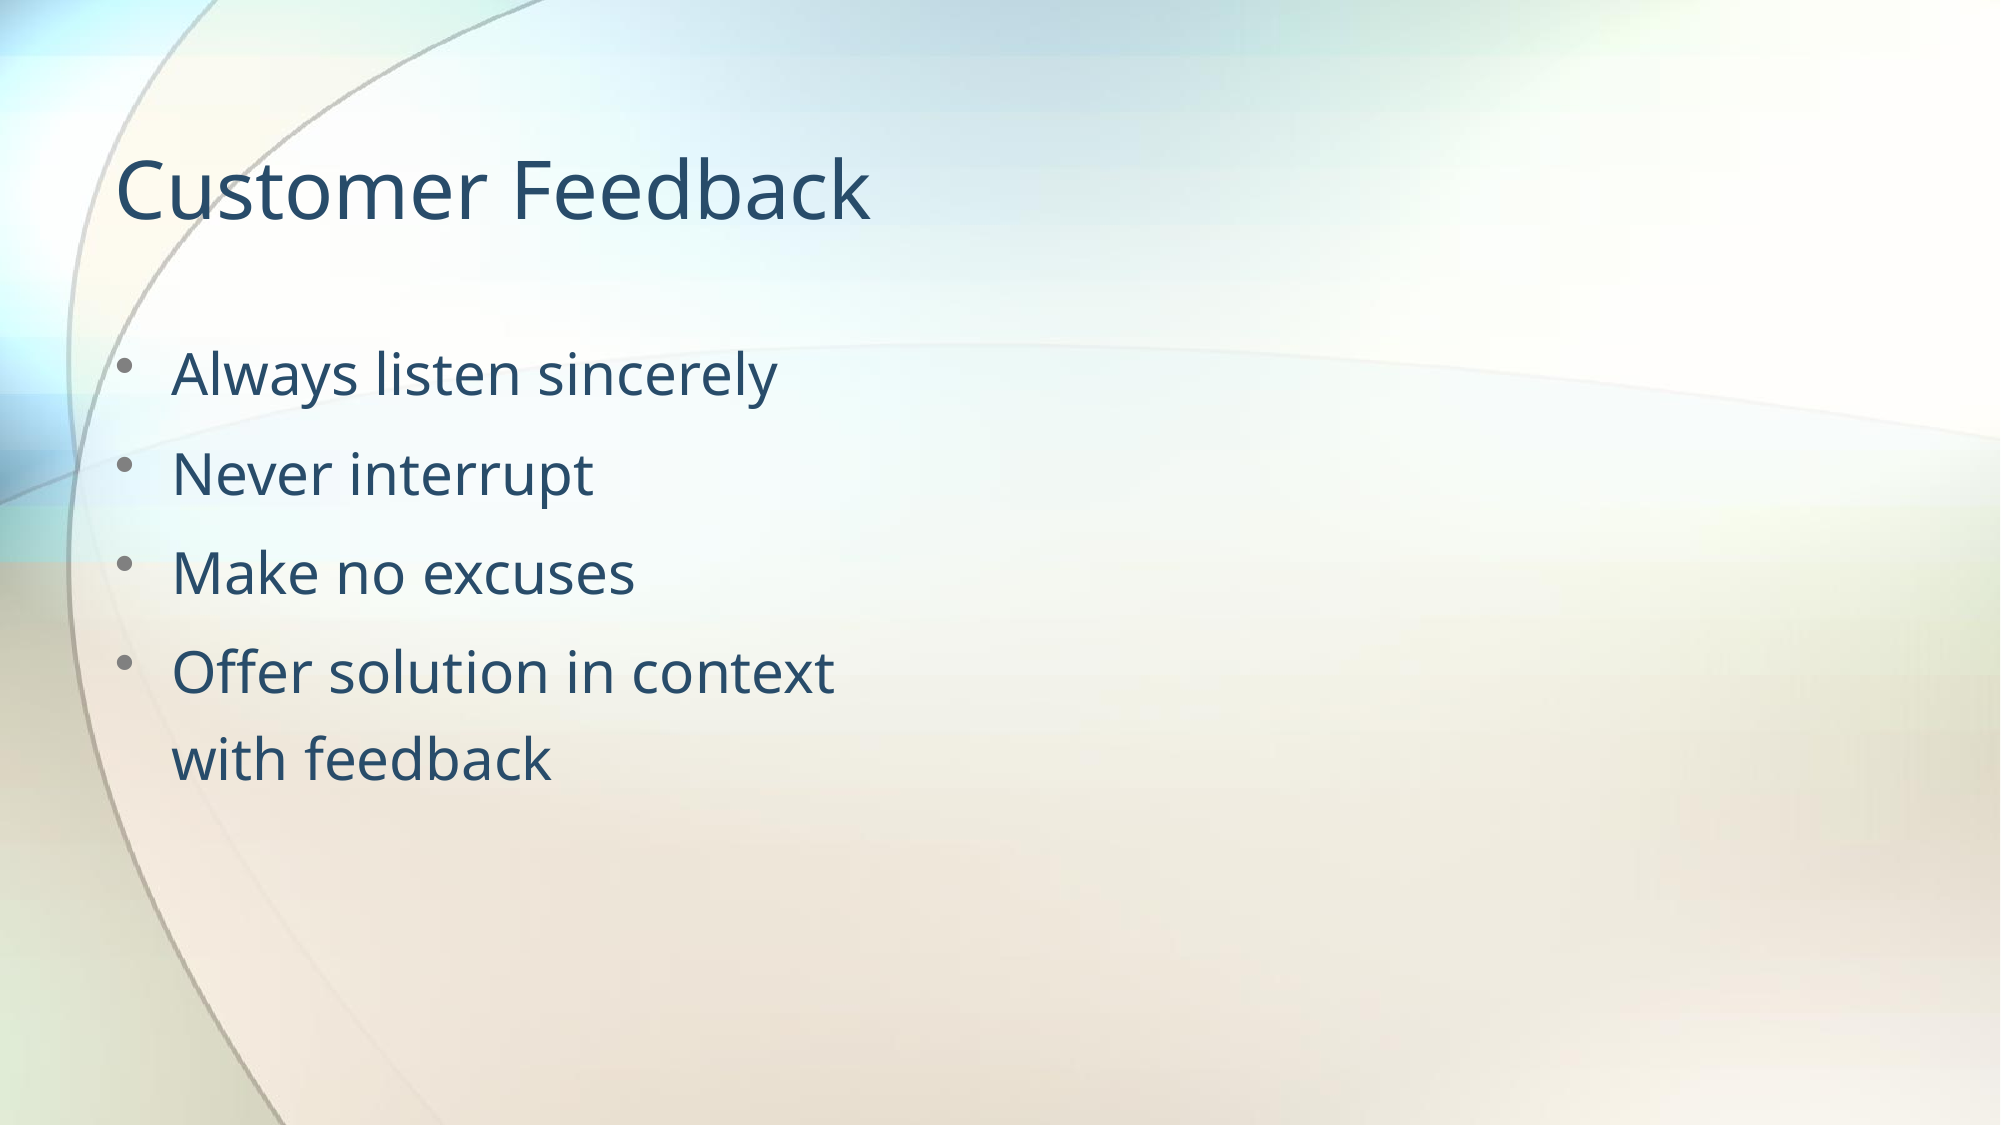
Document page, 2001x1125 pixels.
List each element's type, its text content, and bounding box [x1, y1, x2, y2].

picture [0, 0, 2001, 1125]
title Customer Feedback [99, 112, 1867, 263]
list Always listen sincerely Never interrupt Make no excuses Offer solution in context with feedback [99, 312, 967, 1051]
